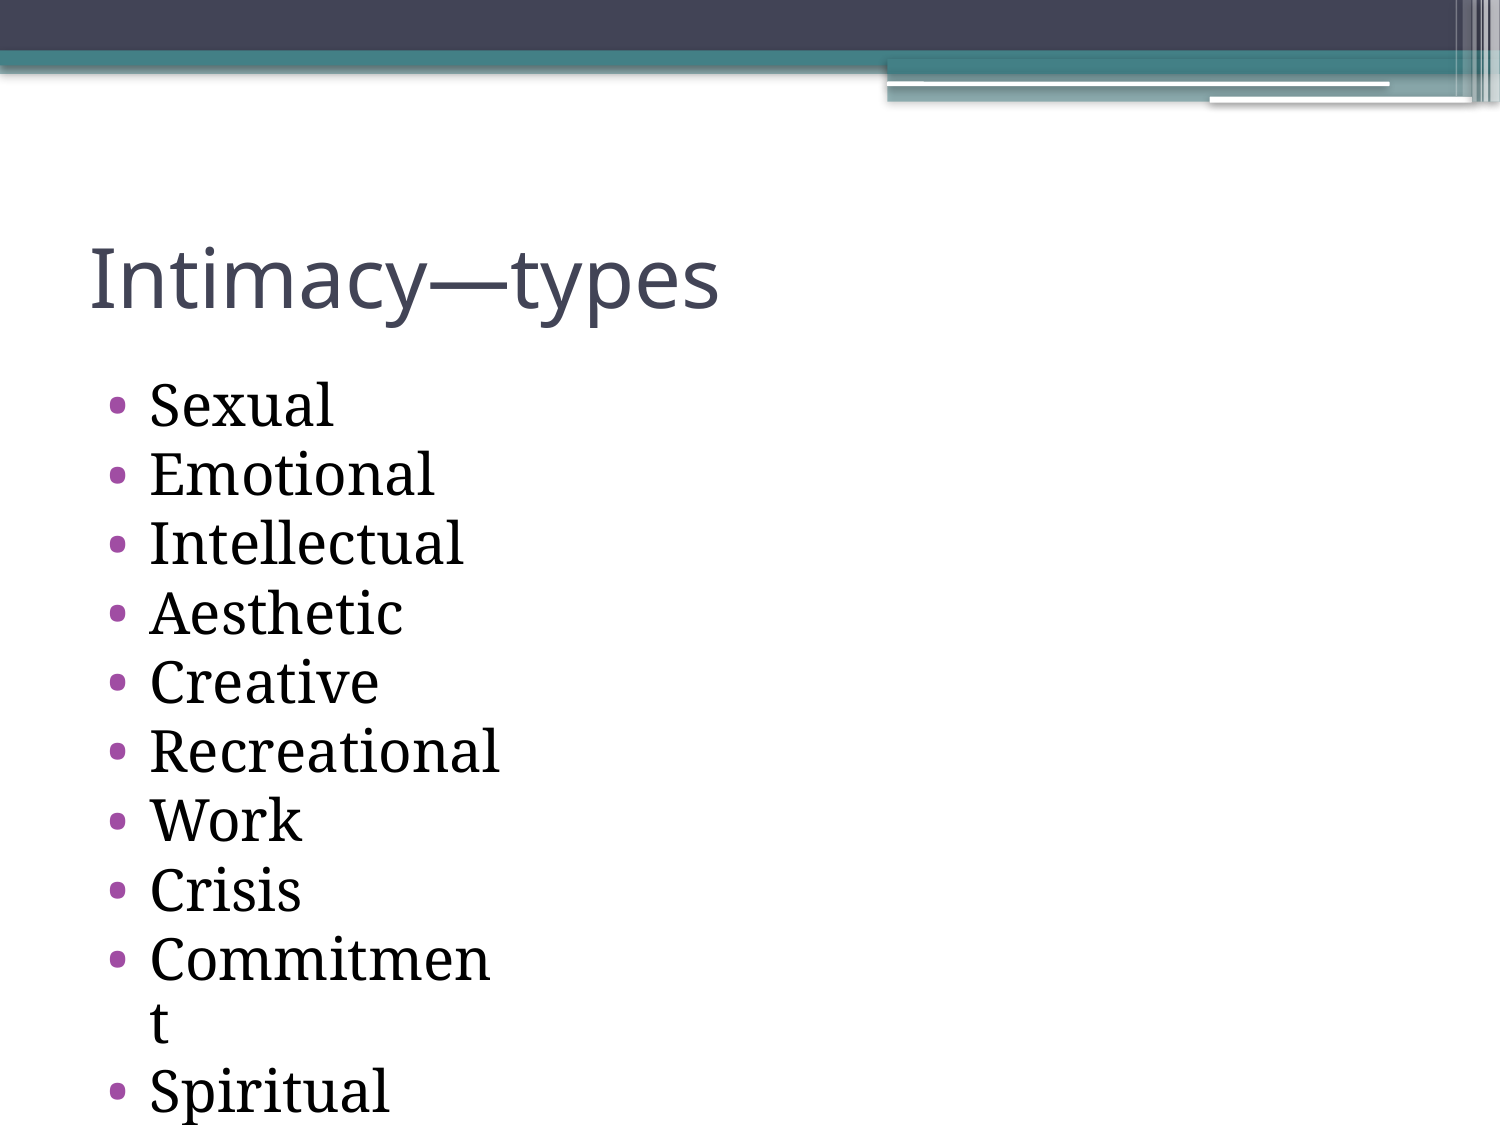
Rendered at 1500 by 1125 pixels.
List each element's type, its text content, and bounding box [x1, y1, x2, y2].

title Intimacy—types [75, 187, 1425, 363]
list Sexual Emotional Intellectual Aesthetic Creative Recreational Work Crisis Commitment Spiritual [75, 368, 525, 1079]
